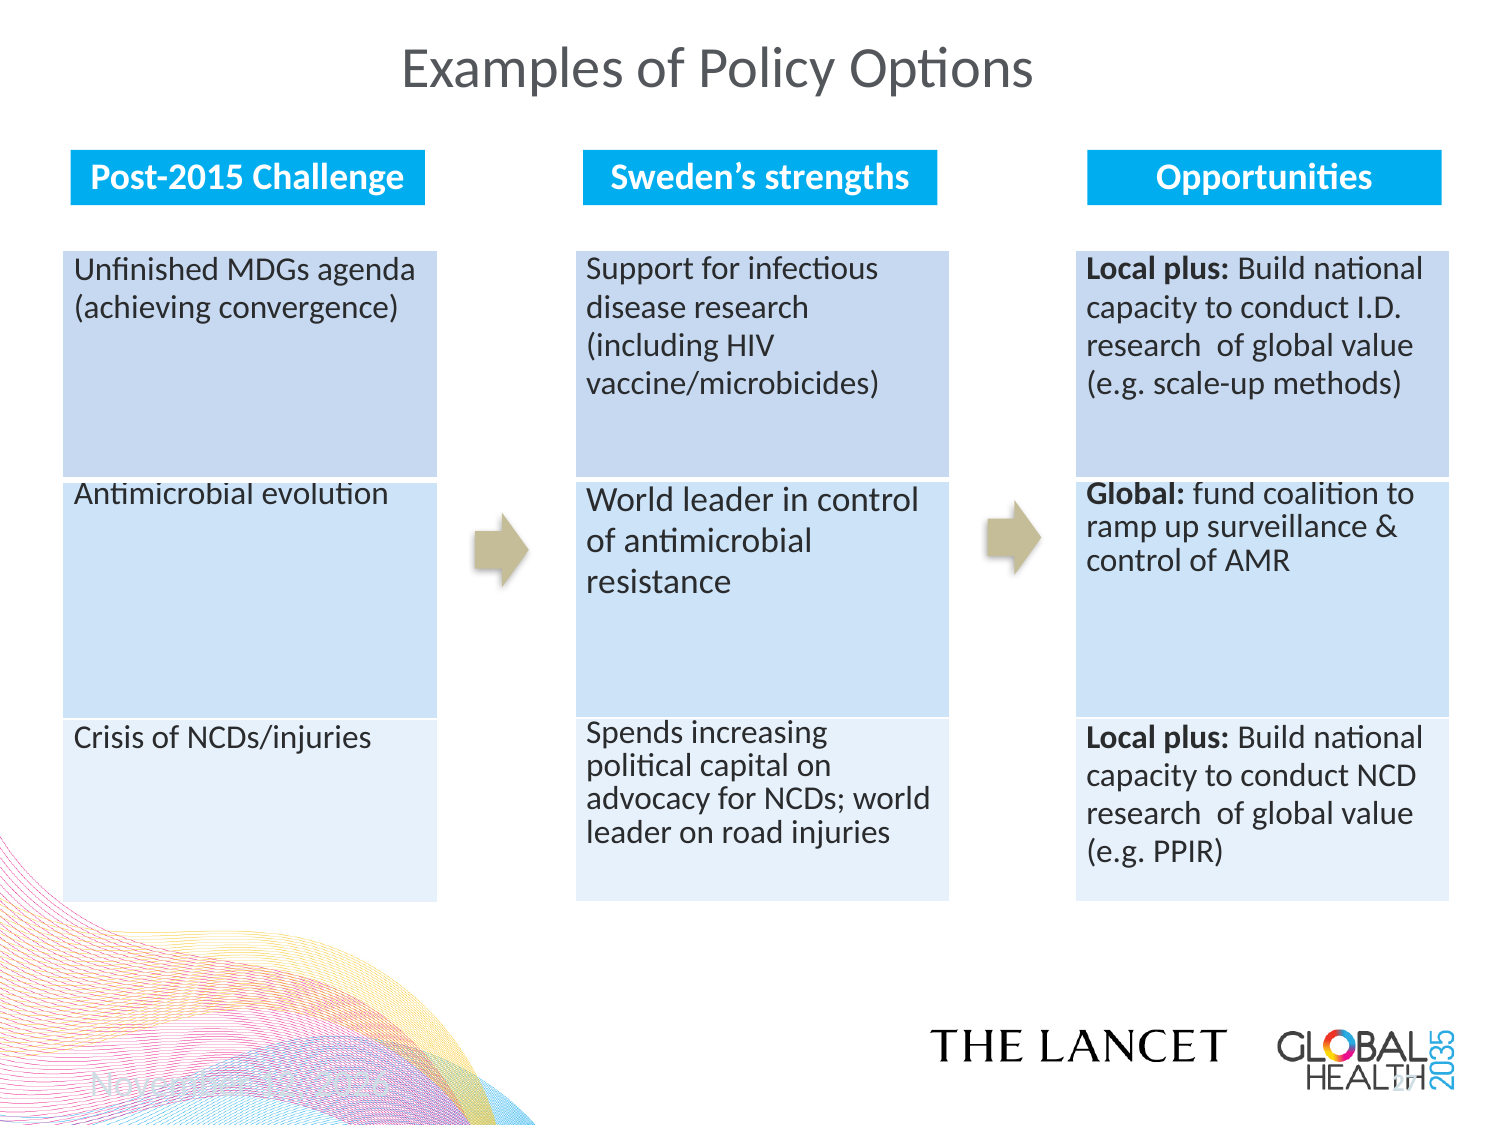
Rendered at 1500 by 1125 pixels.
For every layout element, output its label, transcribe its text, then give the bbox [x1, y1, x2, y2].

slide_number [75, 1051, 425, 1112]
table_header Unfinished MDGs agenda (achieving convergence) [63, 251, 437, 477]
text_box [474, 512, 529, 588]
table_cell Antimicrobial evolution [63, 483, 437, 718]
table_cell Local plus: Build national capacity to conduct NCD research of global value (e.g. PPIR) [1076, 719, 1449, 901]
title Examples of Policy Options [24, 0, 1411, 178]
picture [0, 0, 1500, 1125]
text_box Post-2015 Challenge [70, 178, 425, 206]
table_cell Global: fund coalition to ramp up surveillance & control of AMR [1076, 482, 1449, 717]
table_cell World leader in control of antimicrobial resistance [576, 482, 949, 717]
text_box Opportunities [1087, 149, 1442, 206]
table_cell Crisis of NCDs/injuries [63, 720, 437, 902]
table_cell Spends increasing political capital on advocacy for NCDs; world leader on road injuries [576, 719, 949, 901]
slide_number 27 [1376, 1051, 1440, 1112]
text_box [987, 500, 1042, 575]
table_header Support for infectious disease research (including HIV vaccine/microbicides) [576, 251, 949, 477]
text_box Sweden’s strengths [583, 149, 938, 206]
table_header Local plus: Build national capacity to conduct I.D. research of global value (e.g. scale-up methods) [1076, 251, 1449, 477]
